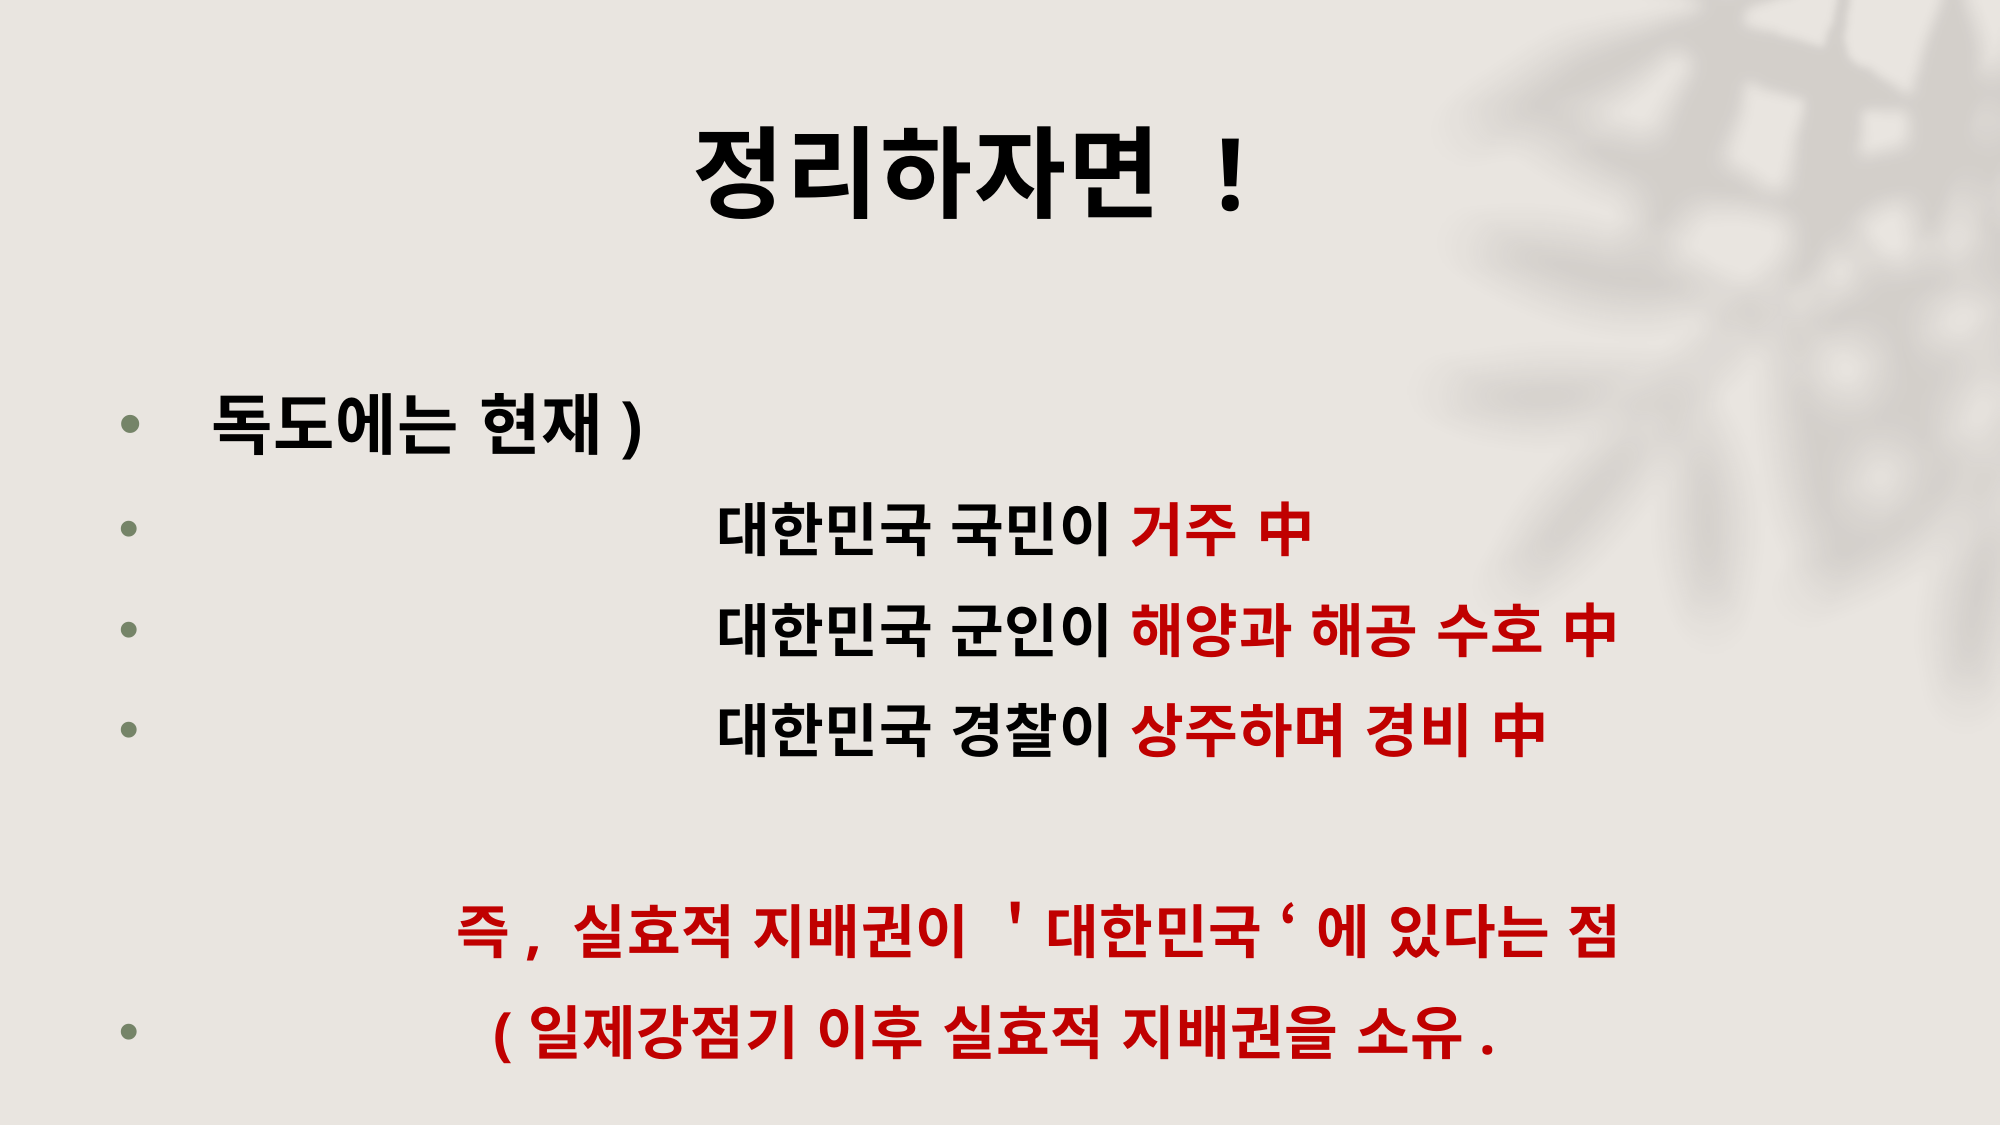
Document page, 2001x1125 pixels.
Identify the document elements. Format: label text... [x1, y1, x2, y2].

title 정리하자면 ! [75, 60, 1863, 278]
list 독도에는 현재) 대한민국 국민이 거주 中 대한민국 군인이 해양과 해공 수호 中 대한민국 경찰이 상주하며 경비 中 즉, 실효적 지배권이 ＇대한민국 ‘ 에 있다는 점 (일제강점기 이후 실효적 지배권을 소유. [100, 353, 1950, 1080]
